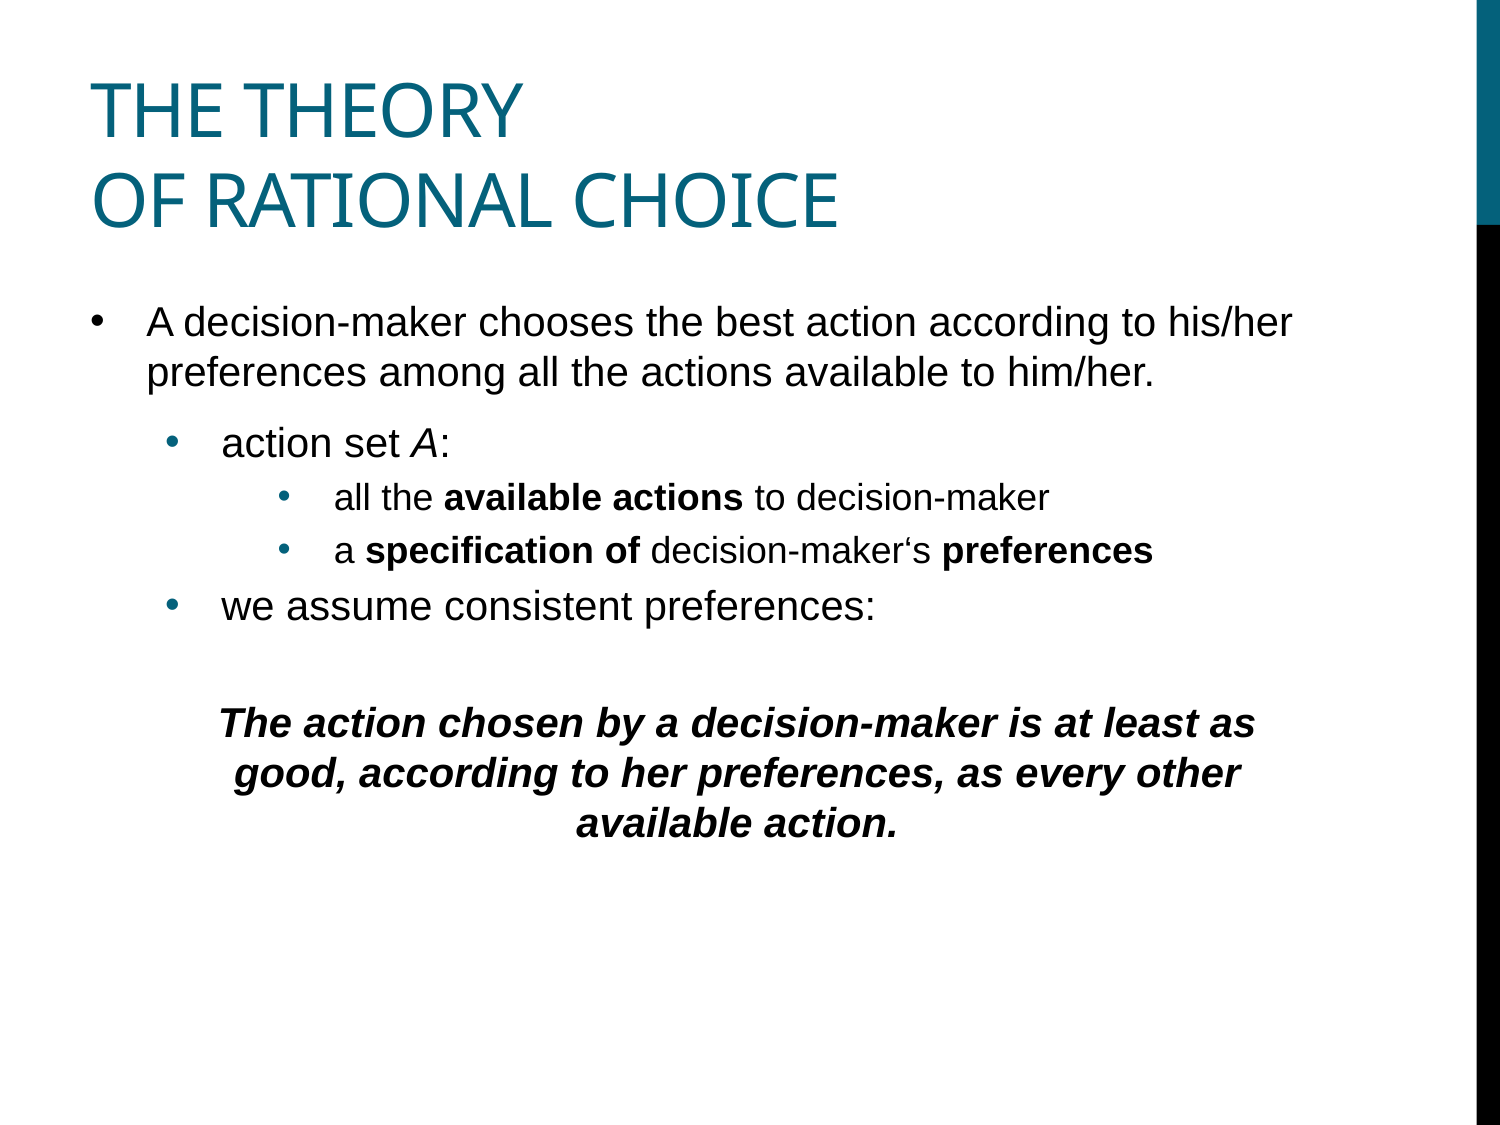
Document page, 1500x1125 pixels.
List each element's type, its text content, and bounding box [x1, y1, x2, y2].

title The theory of rational choice [75, 25, 1025, 250]
